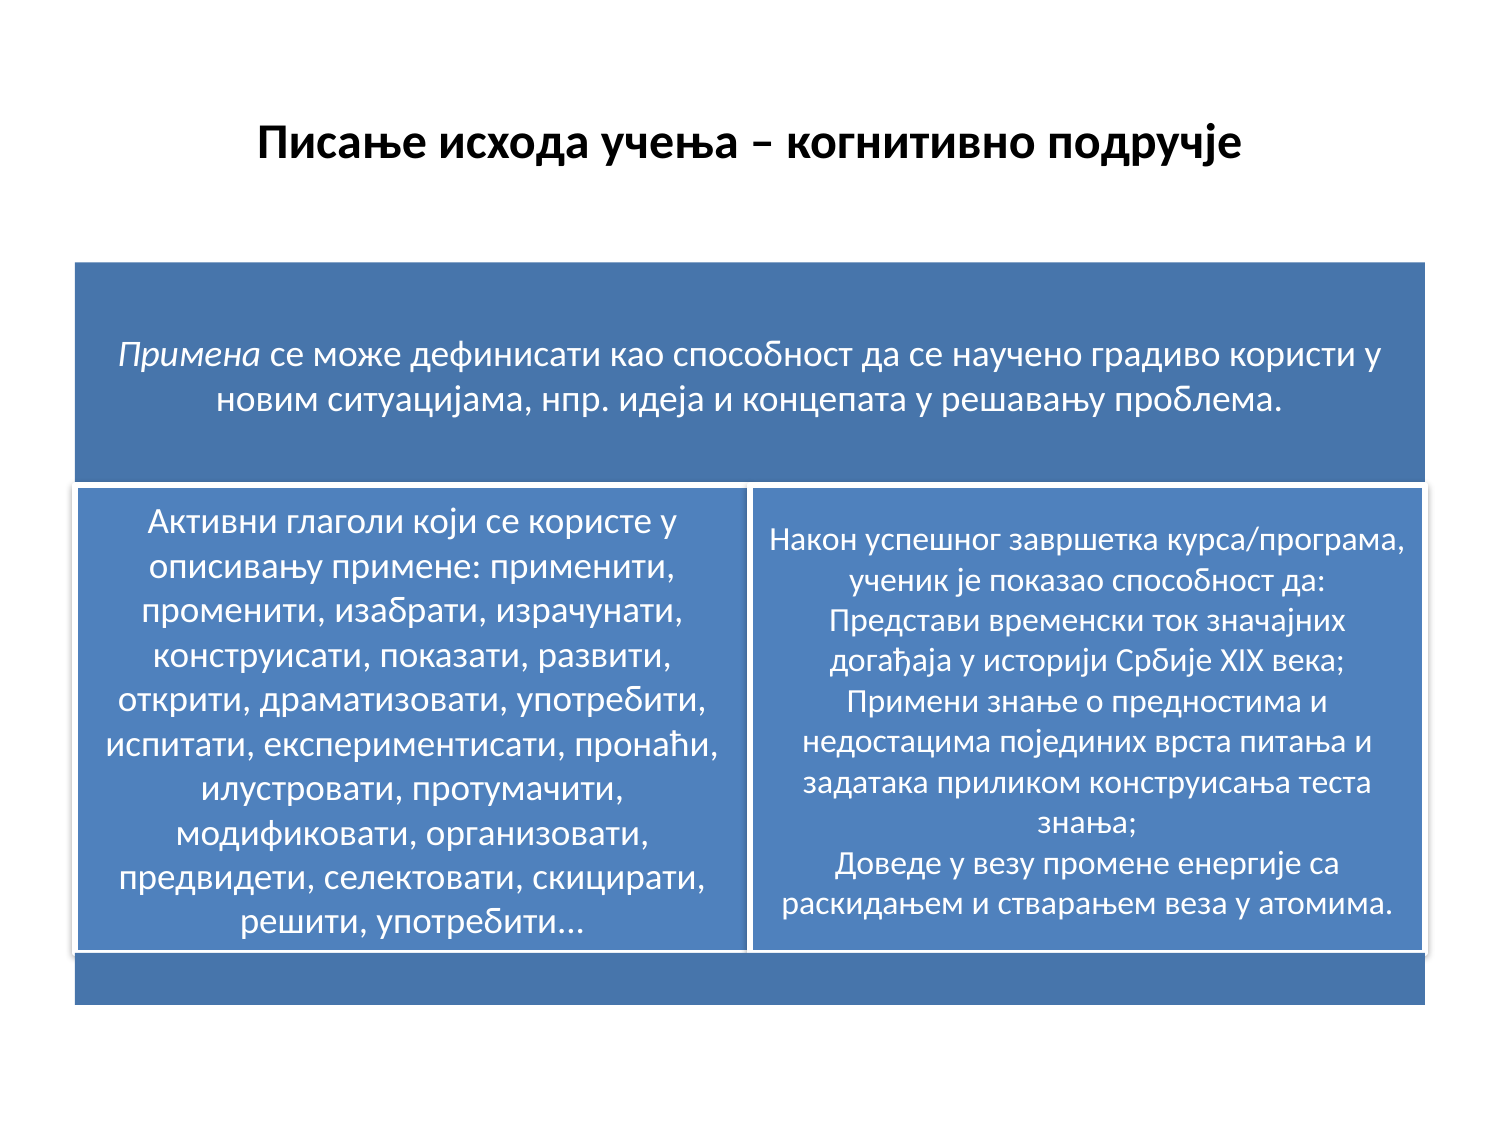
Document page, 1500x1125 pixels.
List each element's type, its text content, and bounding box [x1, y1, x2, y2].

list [74, 262, 1426, 1006]
title Писање исхода учења – когнитивно подручје [75, 45, 1425, 233]
